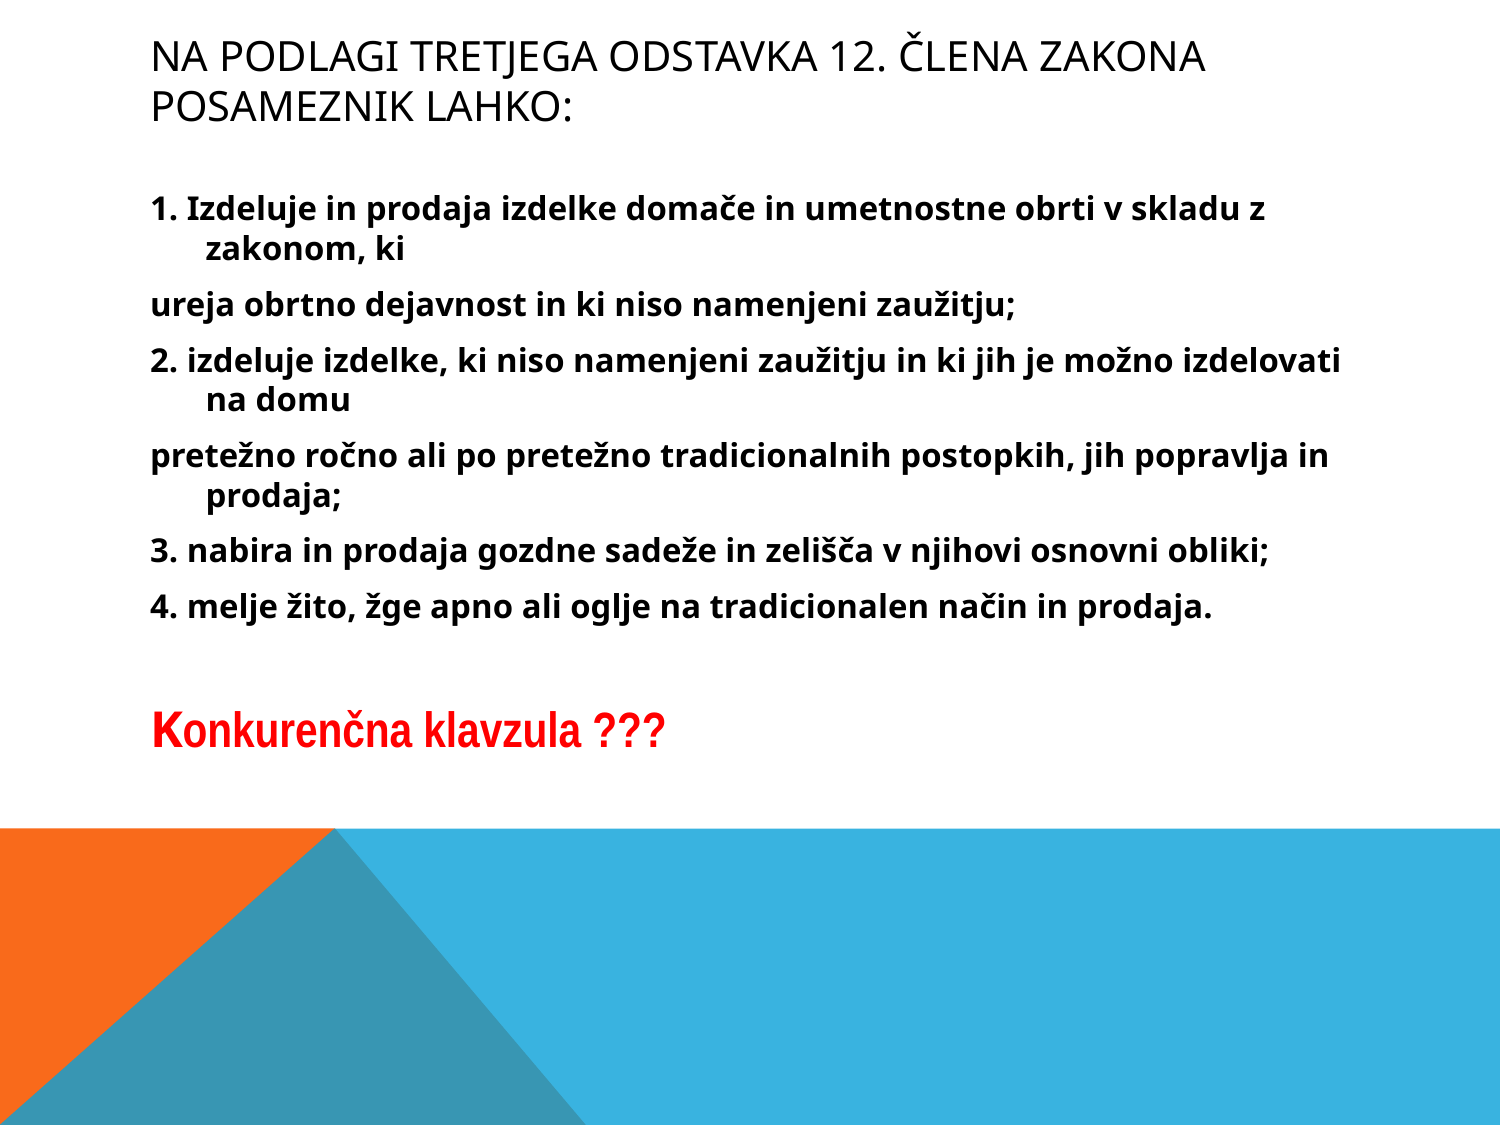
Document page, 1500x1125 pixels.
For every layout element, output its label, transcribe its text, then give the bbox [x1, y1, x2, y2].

title Na podlagi tretjega odstavka 12. člena zakona posameznik lahko: [135, 60, 1369, 150]
list 1. Izdeluje in prodaja izdelke domače in umetnostne obrti v skladu z zakonom, ki ureja obrtno dejavnost in ki niso namenjeni zaužitju; 2. izdeluje izdelke, ki niso namenjeni zaužitju in ki jih je možno izdelovati na domu pretežno ročno ali po pretežno tradicionalnih postopkih, jih popravlja in prodaja; 3. nabira in prodaja gozdne sadeže in zelišča v njihovi osnovni obliki; 4. melje žito, žge apno ali oglje na tradicionalen način in prodaja. Konkurenčna klavzula ??? [135, 180, 1369, 768]
